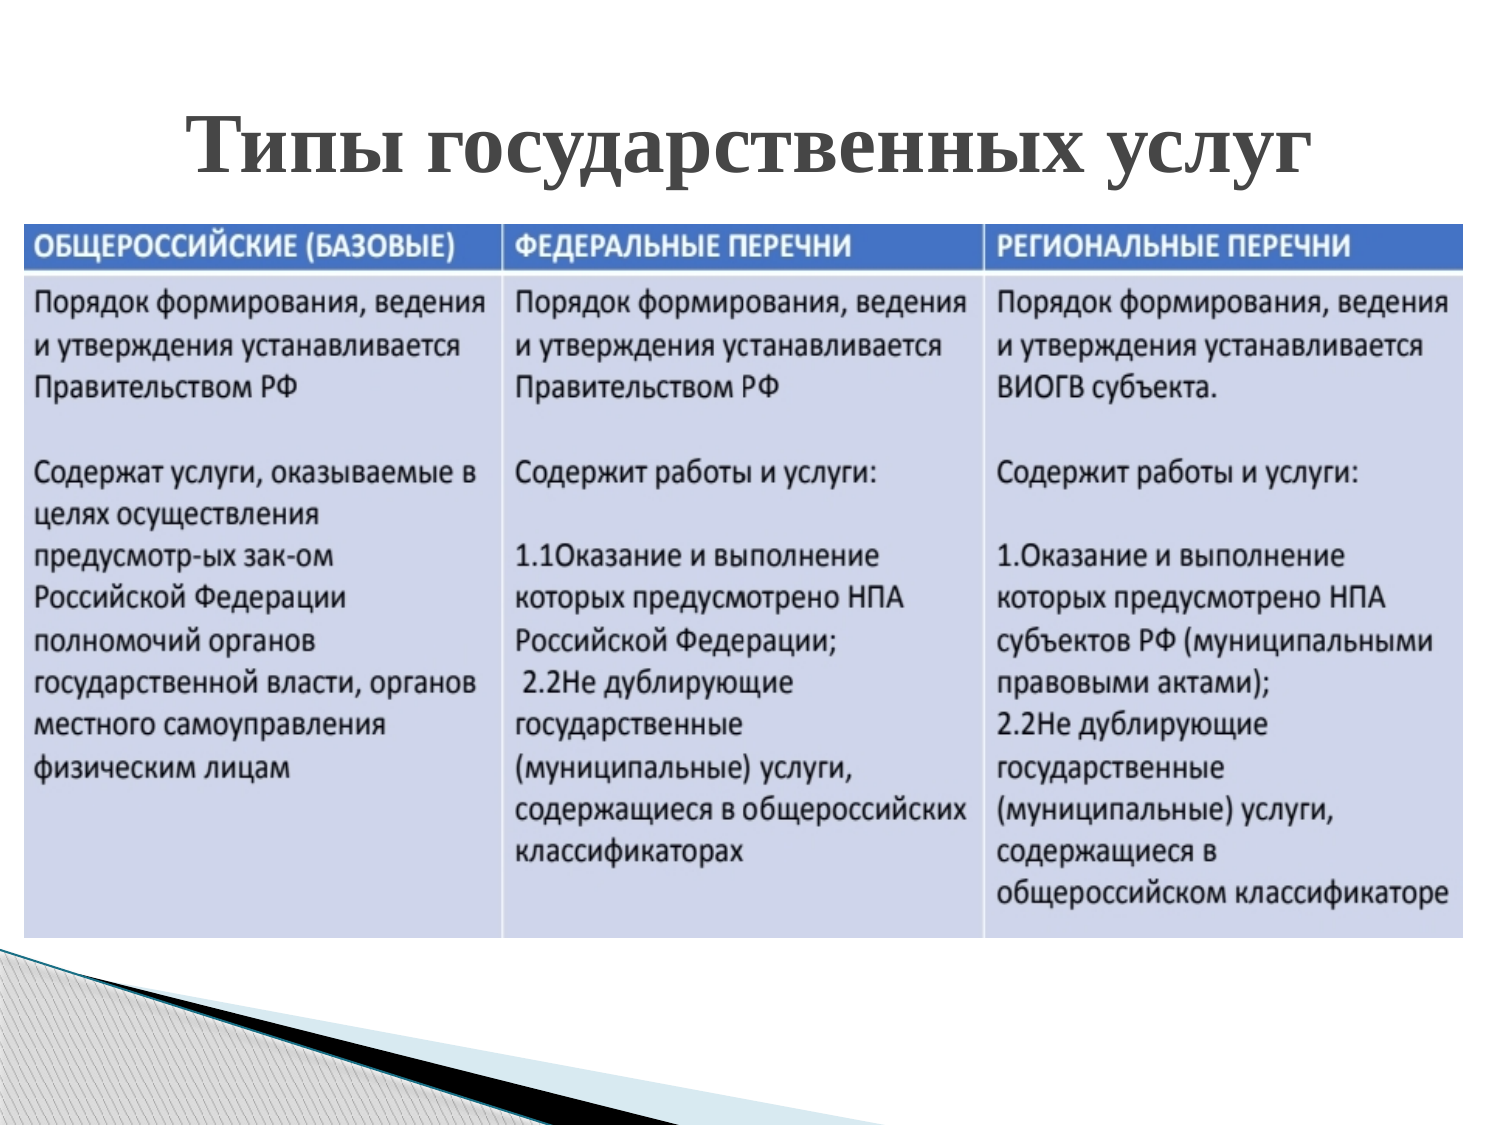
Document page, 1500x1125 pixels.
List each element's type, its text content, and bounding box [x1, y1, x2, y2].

title Типы государственных услуг [75, 45, 1425, 224]
picture [24, 224, 1463, 938]
